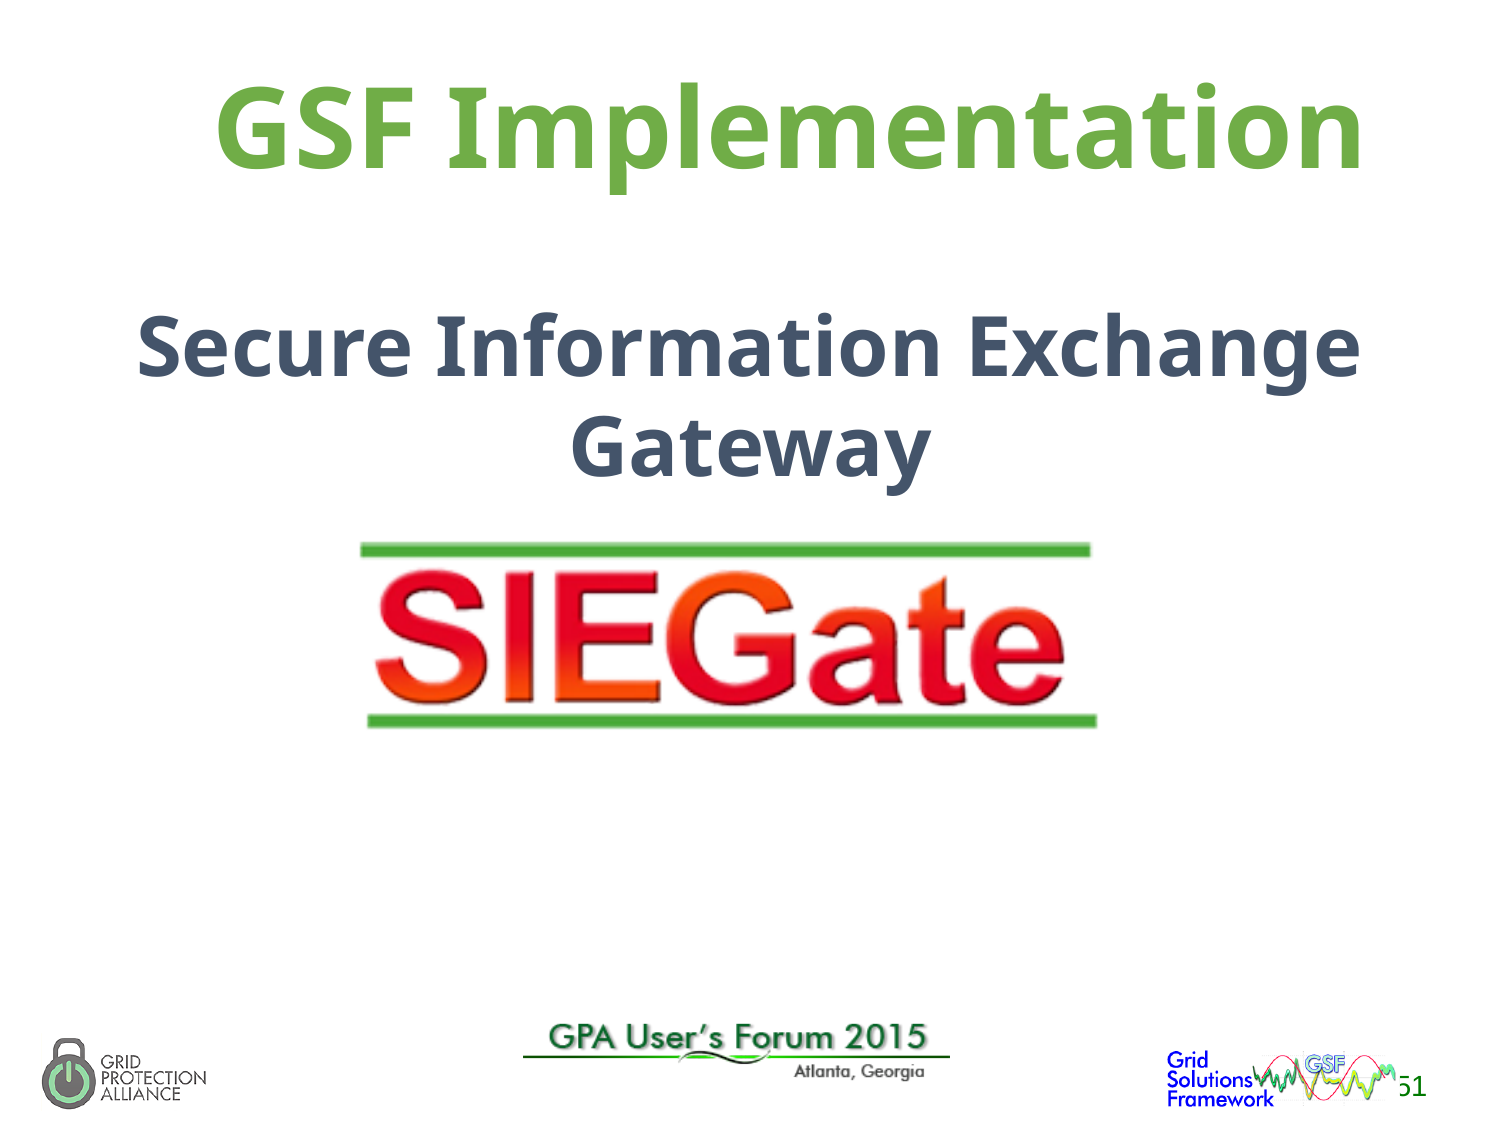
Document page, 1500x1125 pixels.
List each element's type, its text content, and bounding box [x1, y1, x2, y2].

text_box Secure Information Exchange Gateway [0, 286, 1500, 501]
picture [337, 537, 1117, 738]
picture [523, 1005, 950, 1086]
picture [1162, 1049, 1400, 1110]
text_box GSF Implementation [198, 49, 1383, 199]
picture [41, 1033, 207, 1111]
